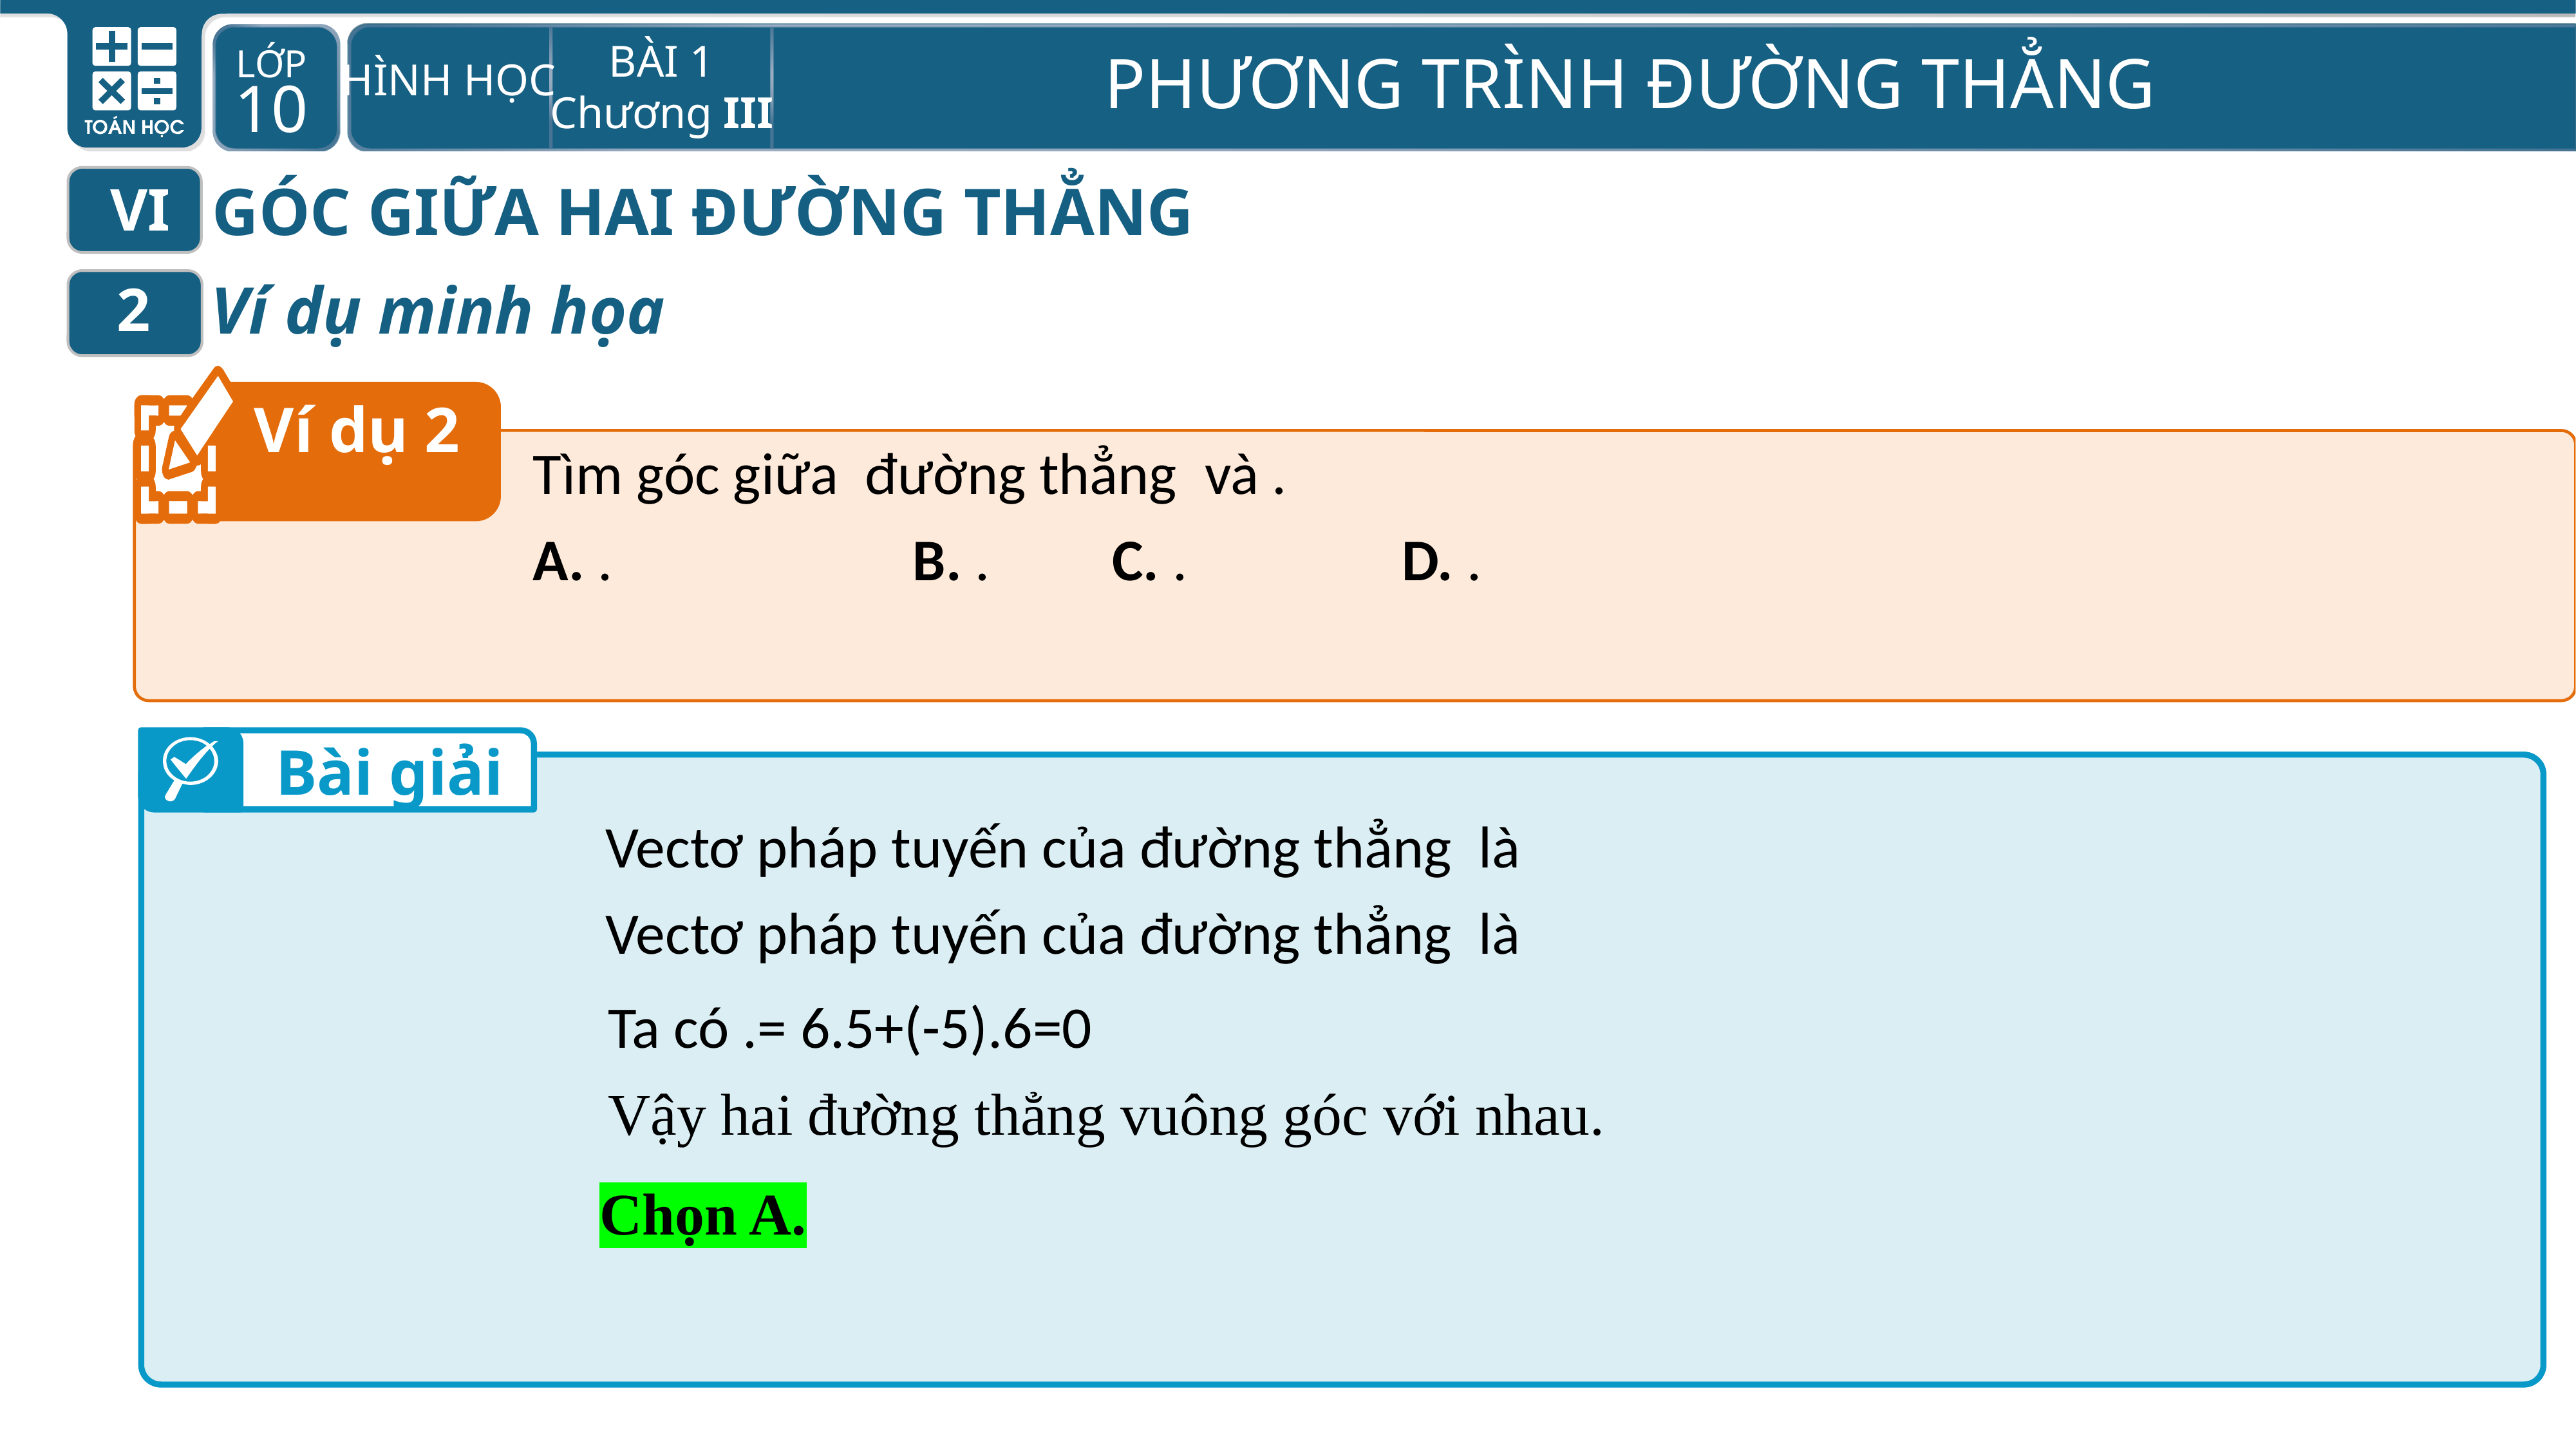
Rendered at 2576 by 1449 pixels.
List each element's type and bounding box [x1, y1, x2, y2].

text_box [68, 264, 1151, 356]
text_box [68, 166, 2029, 254]
text_box [140, 728, 2544, 1385]
text_box [134, 365, 2576, 701]
